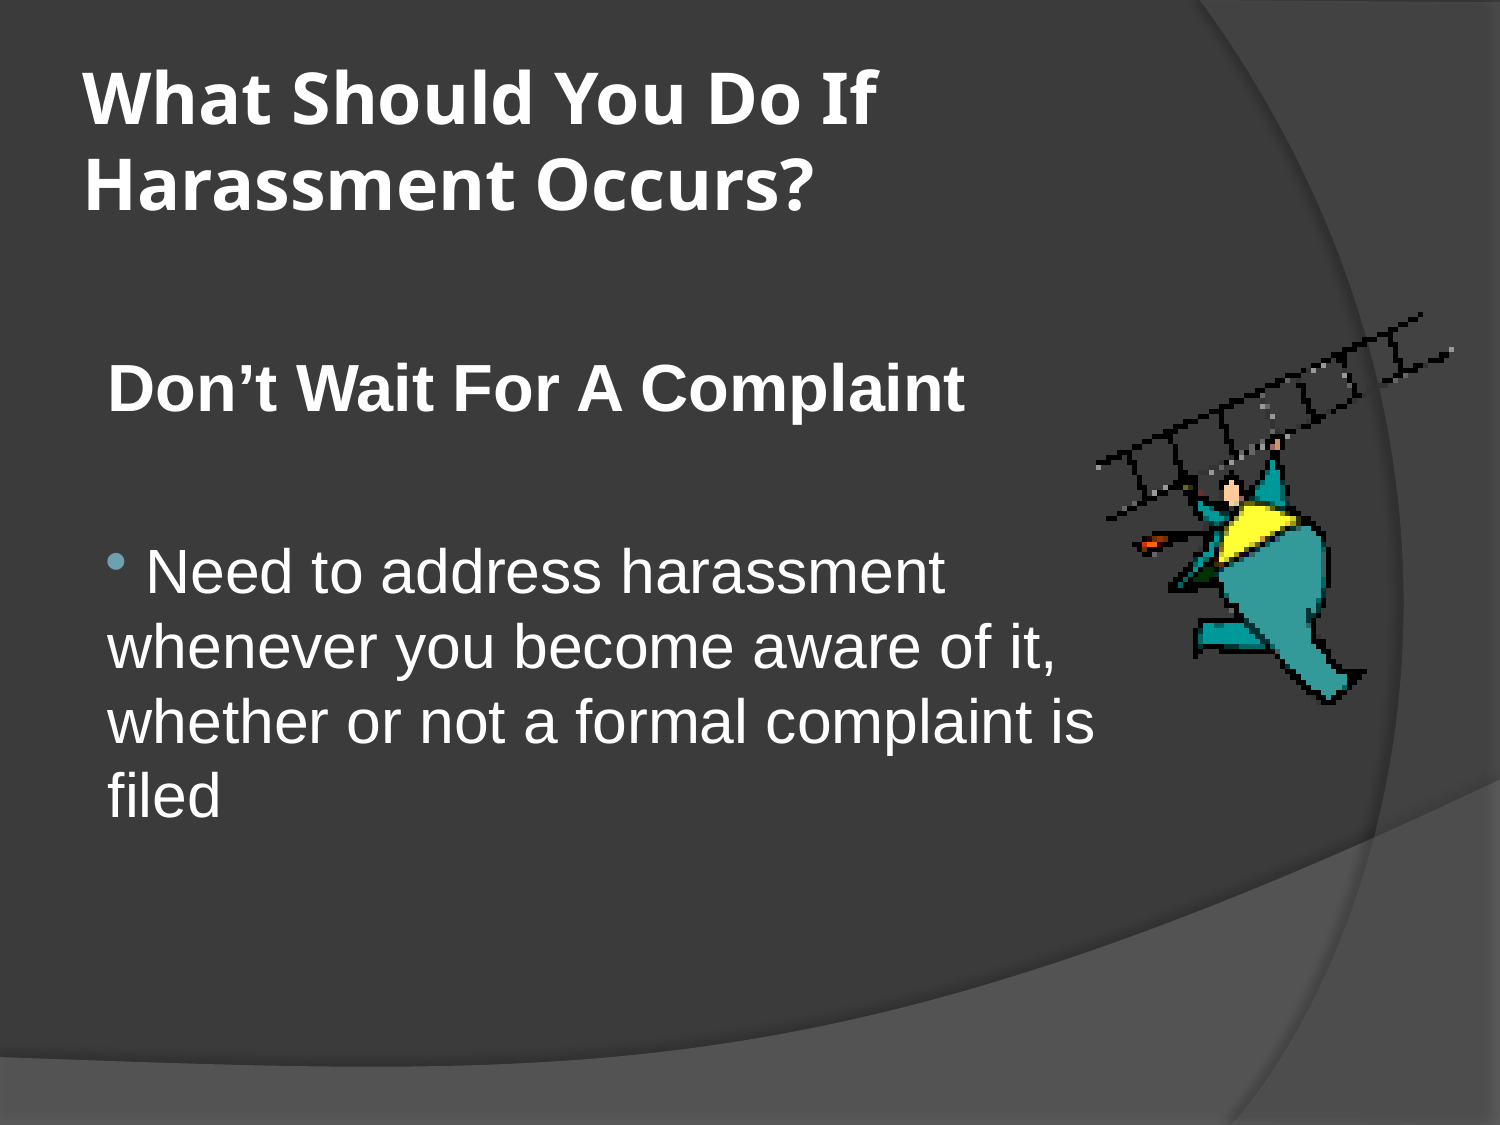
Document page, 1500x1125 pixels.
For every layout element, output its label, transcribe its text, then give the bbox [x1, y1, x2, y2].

picture [1071, 312, 1476, 726]
title What Should You Do If Harassment Occurs? [75, 45, 1300, 233]
list Don’t Wait For A Complaint Need to address harassment whenever you become aware of it, whether or not a formal complaint is filed [92, 337, 1113, 1038]
